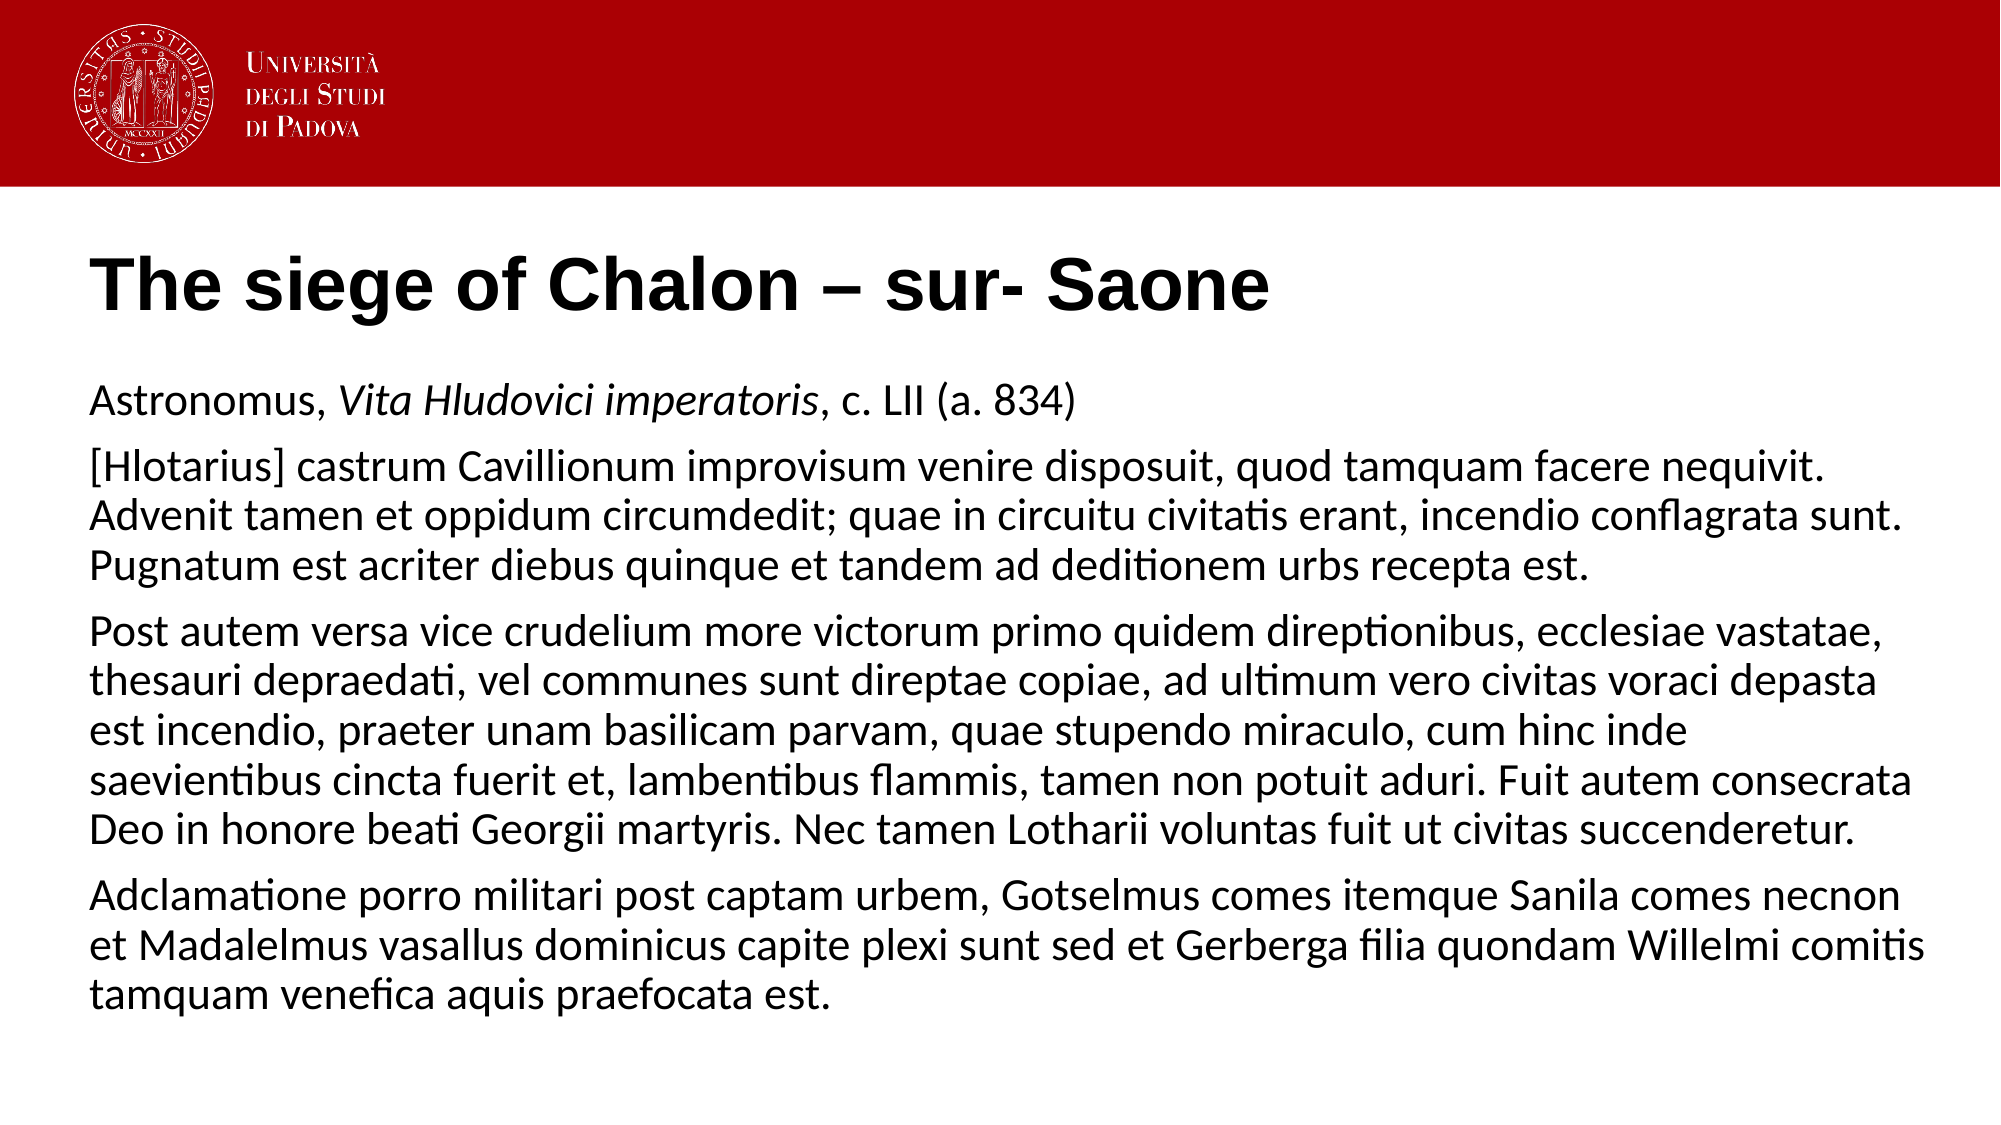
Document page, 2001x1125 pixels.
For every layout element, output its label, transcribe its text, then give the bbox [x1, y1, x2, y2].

list Astronomus, Vita Hludovici imperatoris, c. LII (a. 834) [Hlotarius] castrum Cavillionum improvisum venire disposuit, quod tamquam facere nequivit. Advenit tamen et oppidum circumdedit; quae in circuitu civitatis erant, incendio conflagrata sunt. Pugnatum est acriter diebus quinque et tandem ad deditionem urbs recepta est. Post autem versa vice crudelium more victorum primo quidem direptionibus, ecclesiae vastatae, thesauri depraedati, vel communes sunt direptae copiae, ad ultimum vero civitas voraci depasta est incendio, praeter unam basilicam parvam, quae stupendo miraculo, cum hinc inde saevientibus cincta fuerit et, lambentibus flammis, tamen non potuit aduri. Fuit autem consecrata Deo in honore beati Georgii martyris. Nec tamen Lotharii voluntas fuit ut civitas succenderetur. Adclamatione porro militari post captam urbem, Gotselmus comes itemque Sanila comes necnon et Madalelmus vasallus dominicus capite plexi sunt sed et Gerberga filia quondam Willelmi comitis tamquam venefica aquis praefocata est. [74, 368, 1943, 1059]
picture [74, 24, 385, 163]
title The siege of Chalon – sur- Saone [74, 189, 2000, 384]
